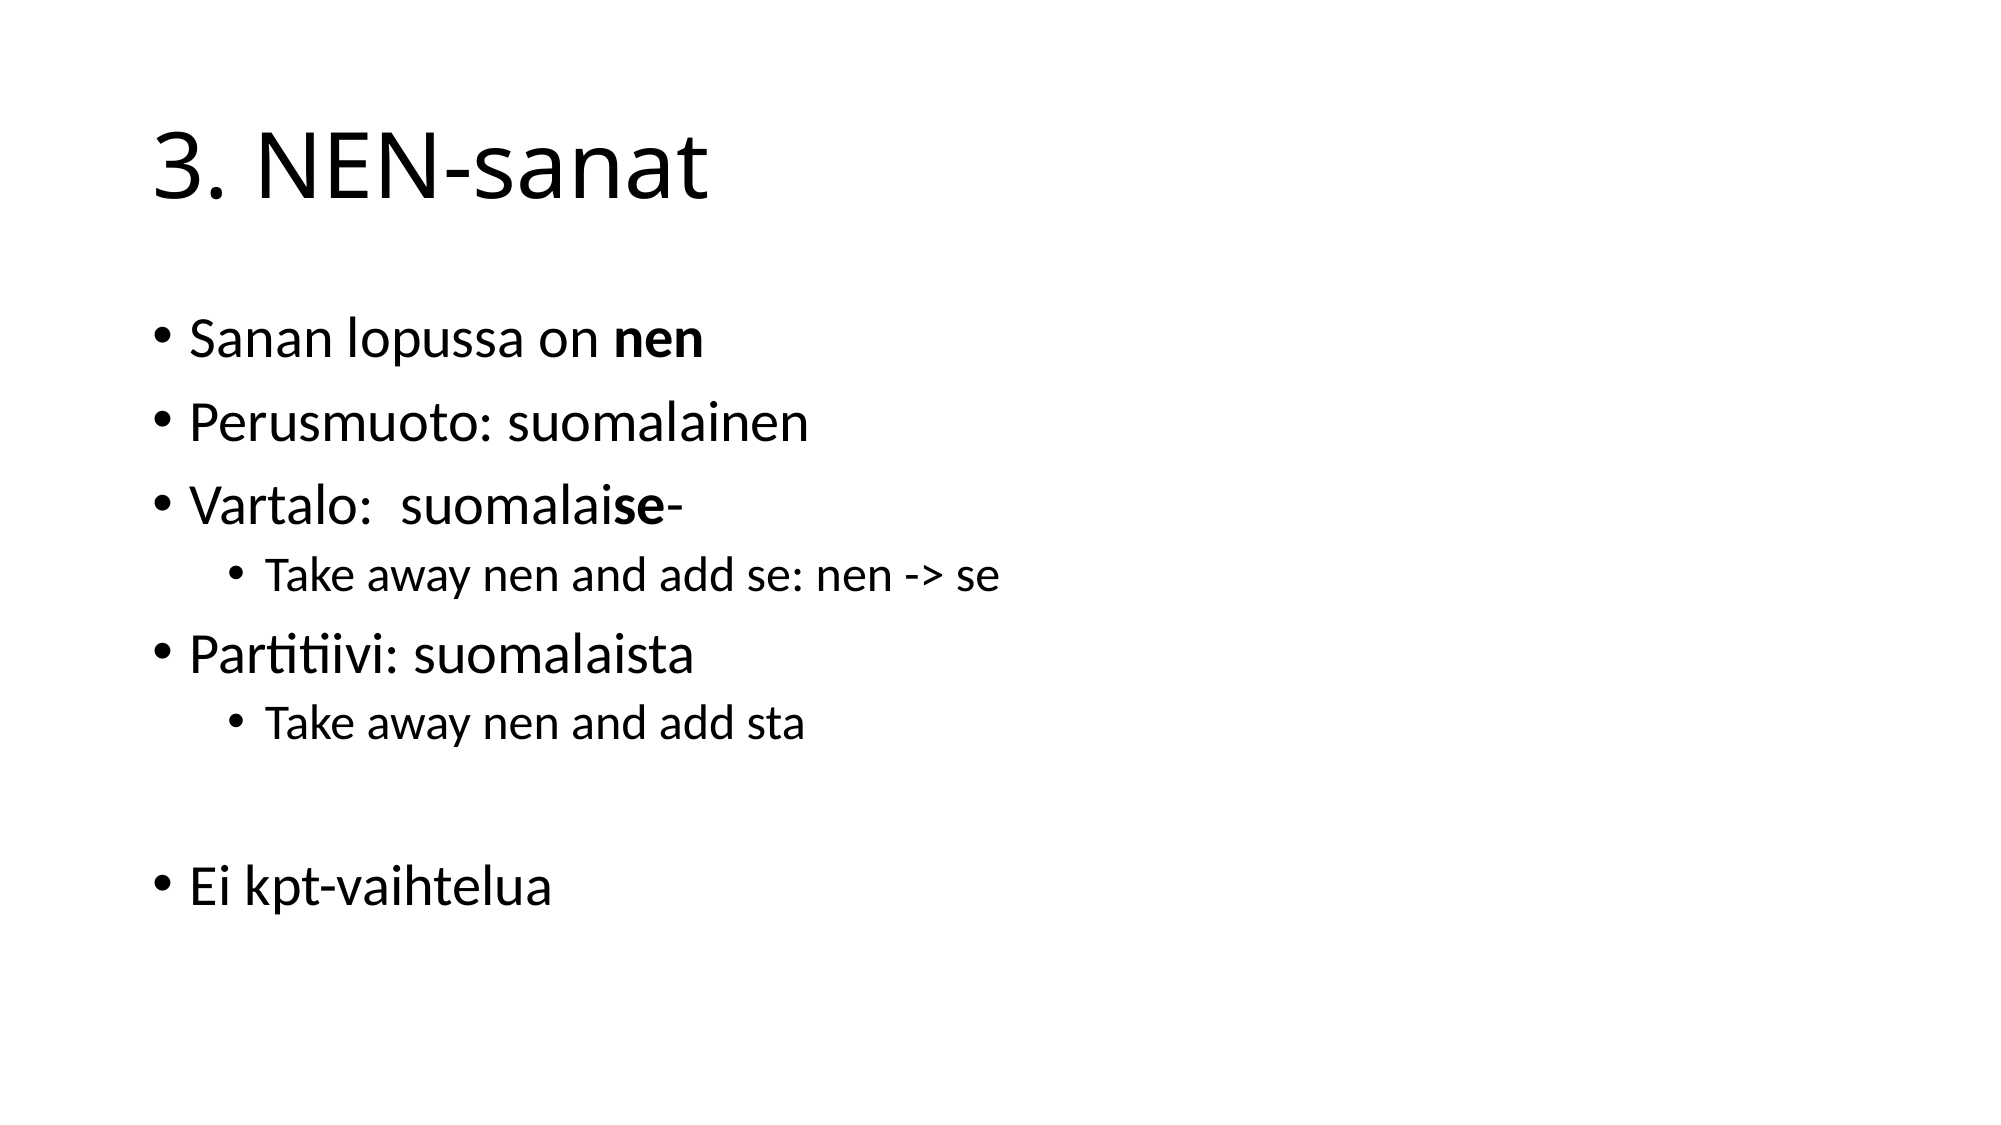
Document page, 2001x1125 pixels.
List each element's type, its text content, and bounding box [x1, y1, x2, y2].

title 3. NEN-sanat [137, 59, 1863, 278]
list Sanan lopussa on nen Perusmuoto: suomalainen Vartalo: suomalaise- Take away nen and add se: nen -> se Partitiivi: suomalaista Take away nen and add sta Ei kpt-vaihtelua [137, 299, 1863, 1014]
